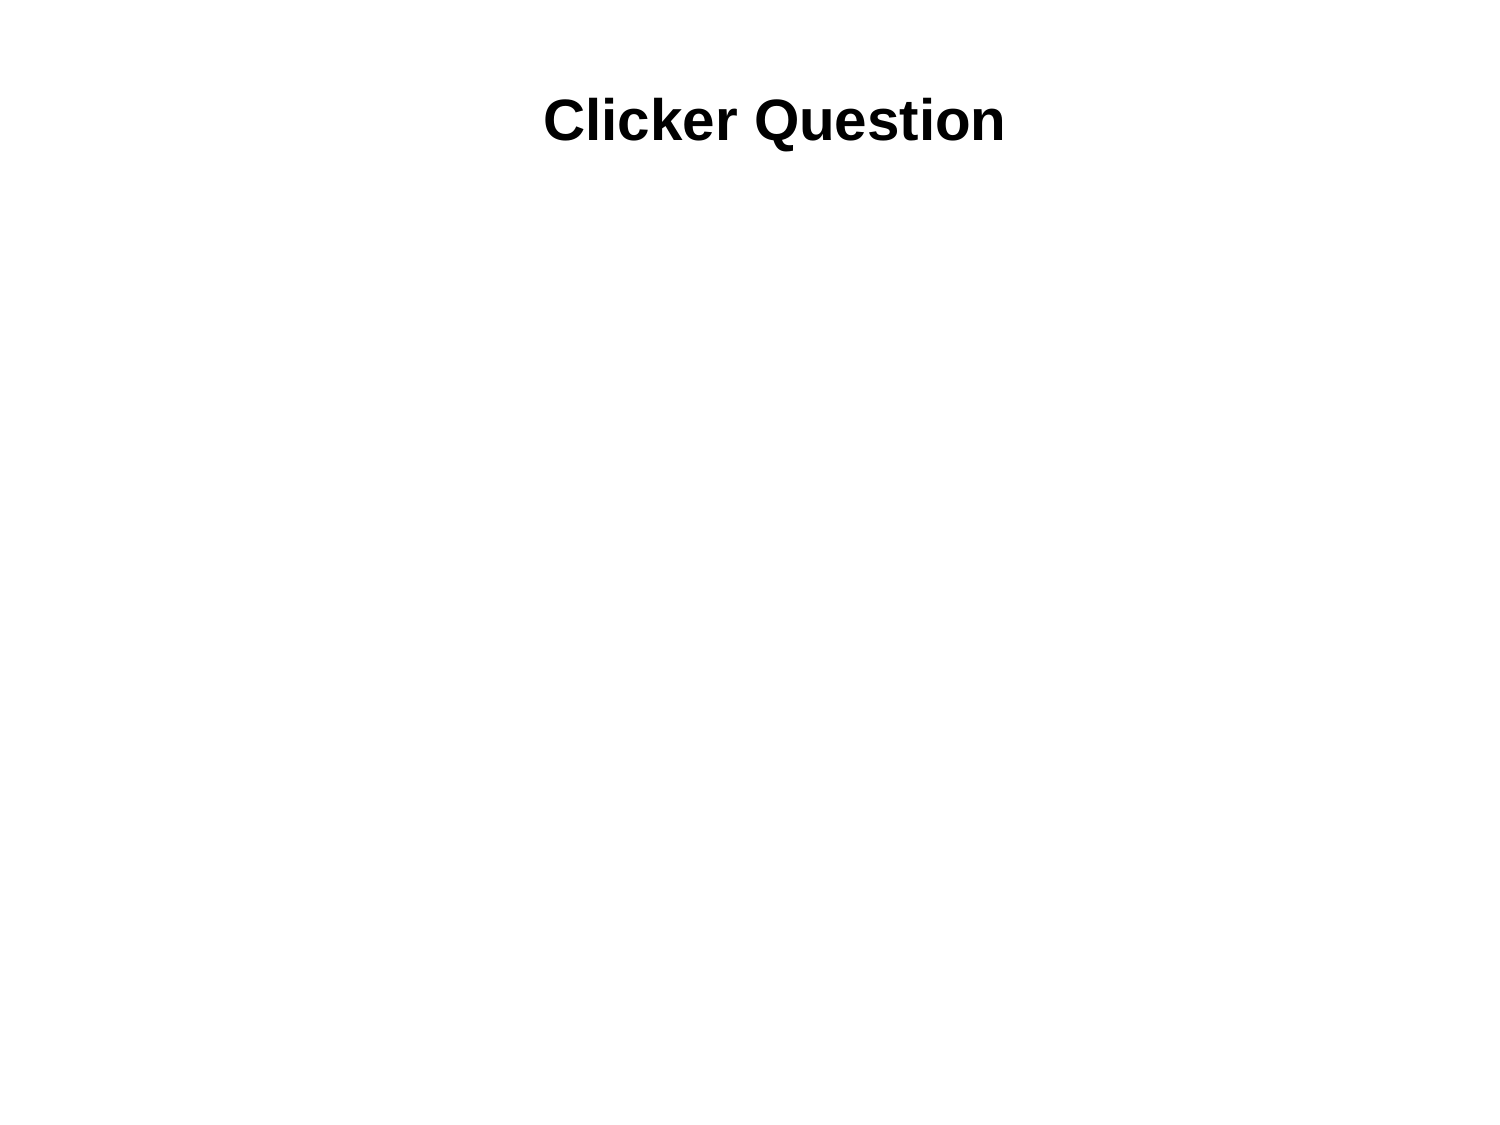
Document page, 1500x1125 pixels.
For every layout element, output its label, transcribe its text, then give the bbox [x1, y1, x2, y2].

text_box Clicker Question [237, 75, 1313, 160]
